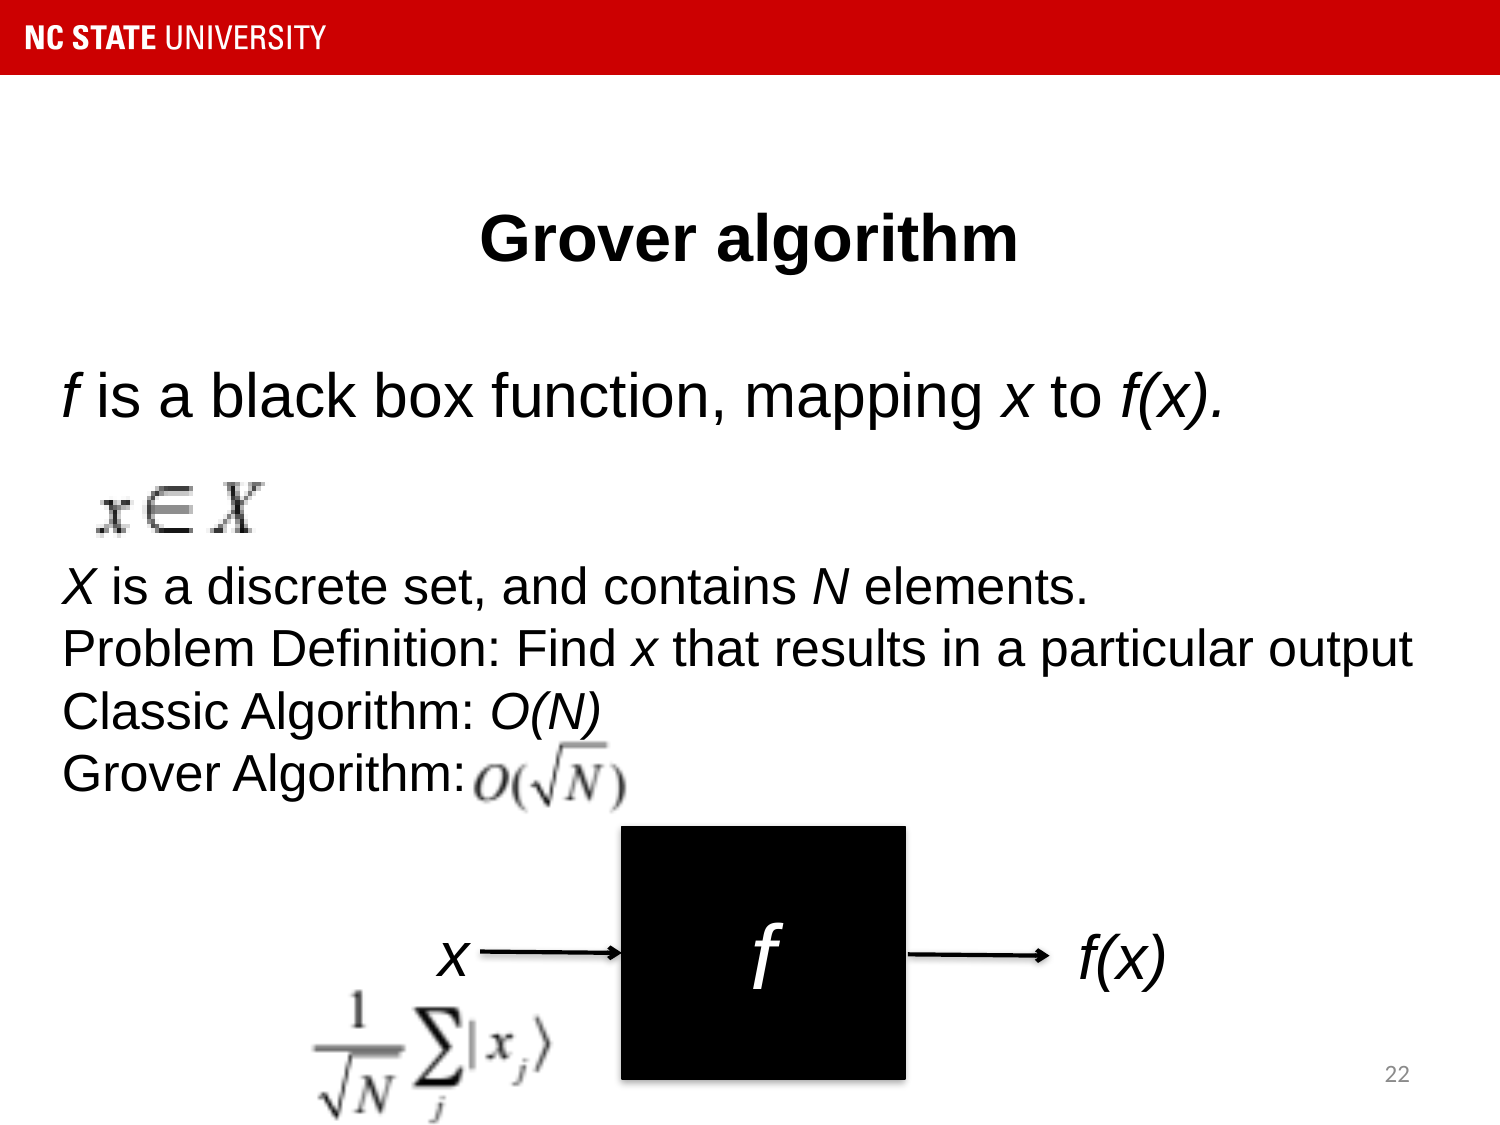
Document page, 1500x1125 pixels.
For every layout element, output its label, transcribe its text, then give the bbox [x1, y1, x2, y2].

picture [0, 0, 1500, 75]
title Grover algorithm [75, 147, 1425, 323]
text_box x [423, 906, 485, 969]
slide_number 22 [1074, 1042, 1425, 1103]
text_box f [621, 885, 906, 1080]
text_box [469, 733, 630, 818]
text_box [87, 473, 270, 544]
text_box X is a discrete set, and contains N elements. Problem Definition: Find x that results in a particular output Classic Algorithm: O(N) Grover Algorithm: [47, 544, 1500, 885]
text_box f(x) [1063, 909, 1184, 999]
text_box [305, 971, 557, 1125]
text_box f is a black box function, mapping x to f(x). [47, 347, 1425, 512]
